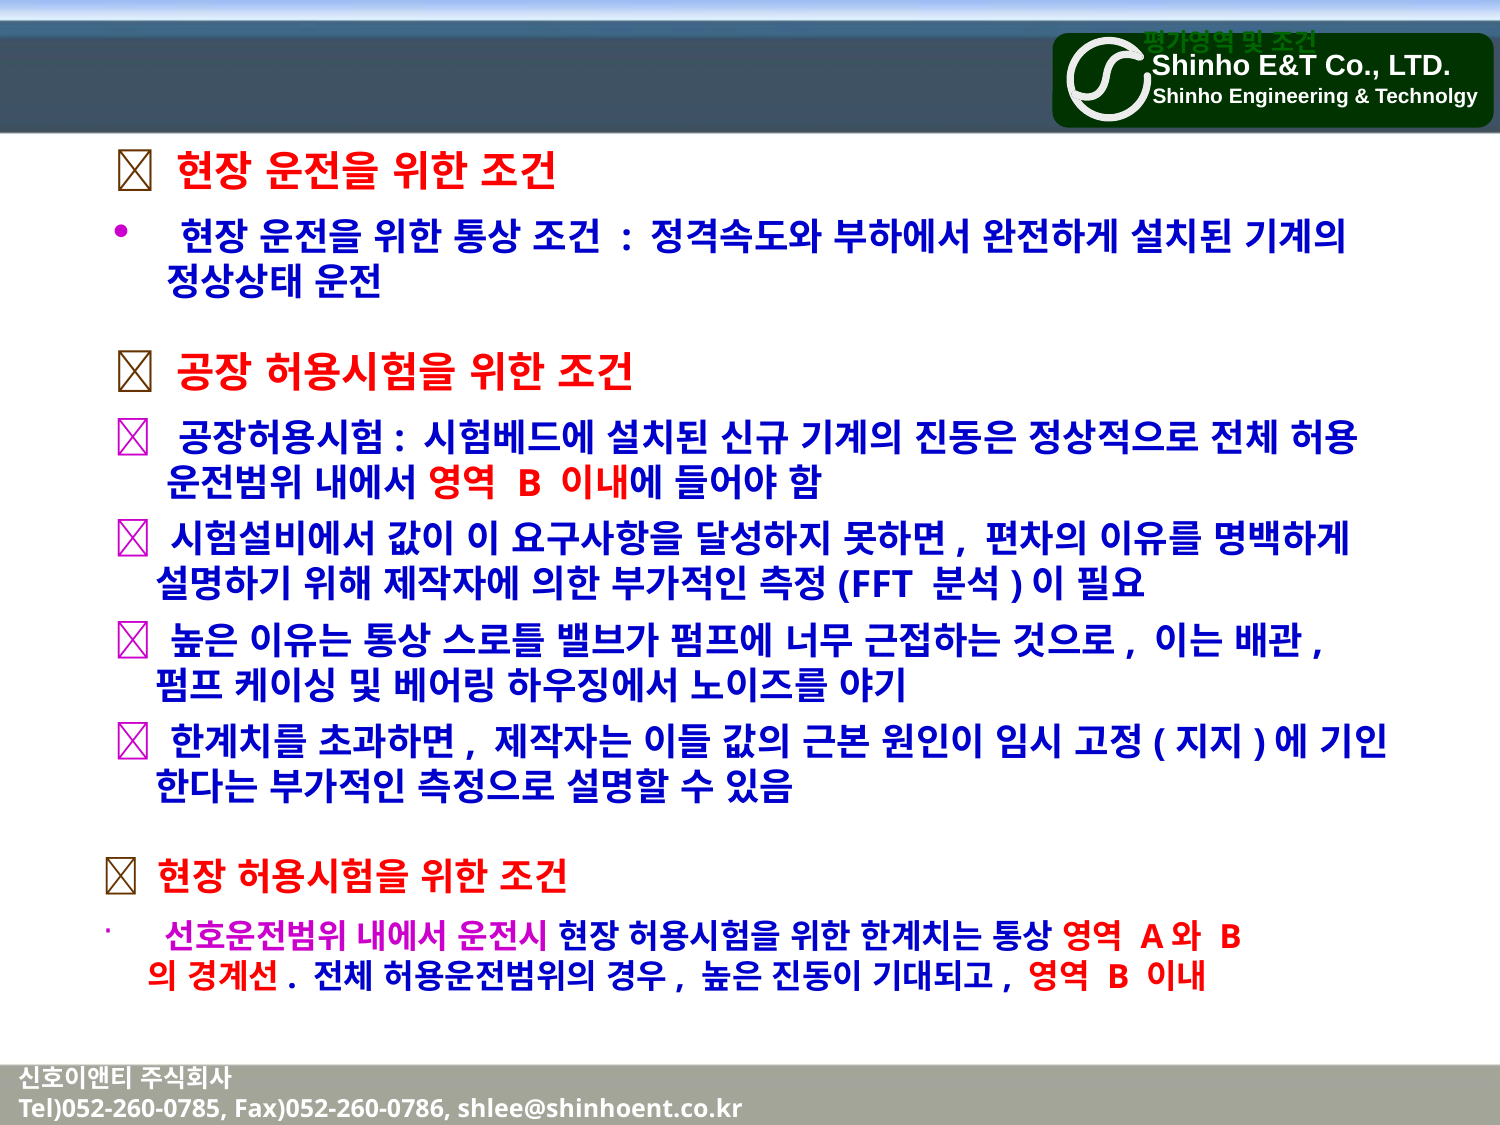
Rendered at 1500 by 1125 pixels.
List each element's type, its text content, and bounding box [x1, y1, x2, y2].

text_box  현장 허용시험을 위한 조건 선호운전범위 내에서 운전시 현장 허용시험을 위한 한계치는 통상 영역 A와 B 의 경계선. 전체 허용운전범위의 경우, 높은 진동이 기대되고, 영역 B 이내 [88, 846, 1424, 1003]
text_box  공장 허용시험을 위한 조건  공장허용시험: 시험베드에 설치된 신규 기계의 진동은 정상적으로 전체 허용 운전범위 내에서 영역 B 이내에 들어야 함  시험설비에서 값이 이 요구사항을 달성하지 못하면, 편차의 이유를 명백하게 설명하기 위해 제작자에 의한 부가적인 측정(FFT 분석)이 필요  높은 이유는 통상 스로틀 밸브가 펌프에 너무 근접하는 것으로, 이는 배관, 펌프 케이싱 및 베어링 하우징에서 노이즈를 야기  한계치를 초과하면, 제작자는 이들 값의 근본 원인이 임시 고정(지지)에 기인 한다는 부가적인 측정으로 설명할 수 있음 [100, 337, 1436, 816]
text_box 평가영역 및 조건 [938, 19, 1500, 64]
picture [0, 0, 1500, 1125]
text_box  현장 운전을 위한 조건 현장 운전을 위한 통상 조건 : 정격속도와 부하에서 완전하게 설치된 기계의 정상상태 운전 [100, 137, 1436, 311]
